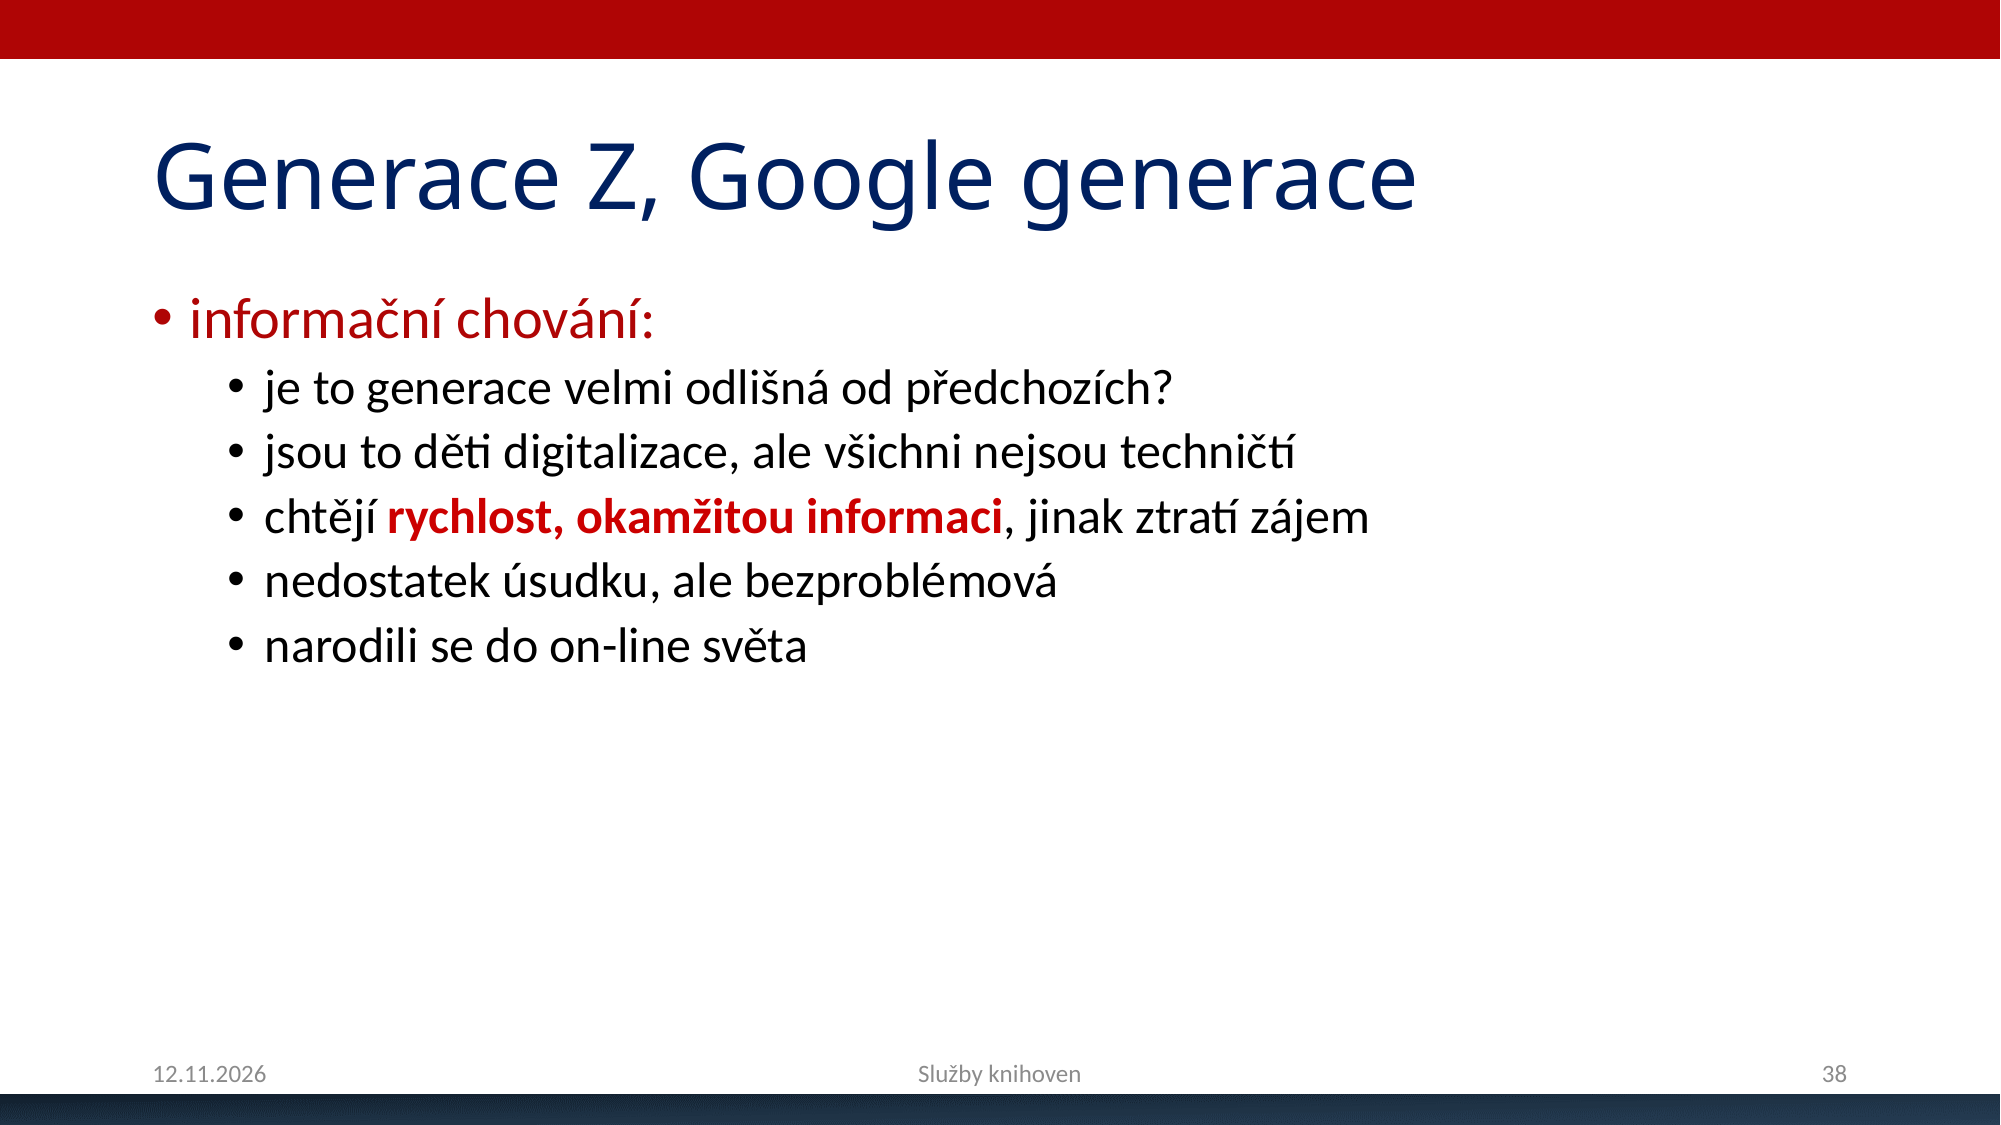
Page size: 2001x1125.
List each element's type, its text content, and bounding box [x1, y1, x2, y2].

picture [0, 0, 2000, 59]
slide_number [137, 1042, 588, 1094]
title Generace Z, Google generace [137, 59, 1863, 278]
list informační chování: je to generace velmi odlišná od předchozích? jsou to děti digitalizace, ale všichni nejsou techničtí chtějí rychlost, okamžitou informaci, jinak ztratí zájem nedostatek úsudku, ale bezproblémová narodili se do on-line světa [137, 280, 1717, 907]
footer Služby knihoven [662, 1042, 1338, 1094]
picture [0, 1094, 2000, 1125]
slide_number 38 [1412, 1042, 1863, 1094]
